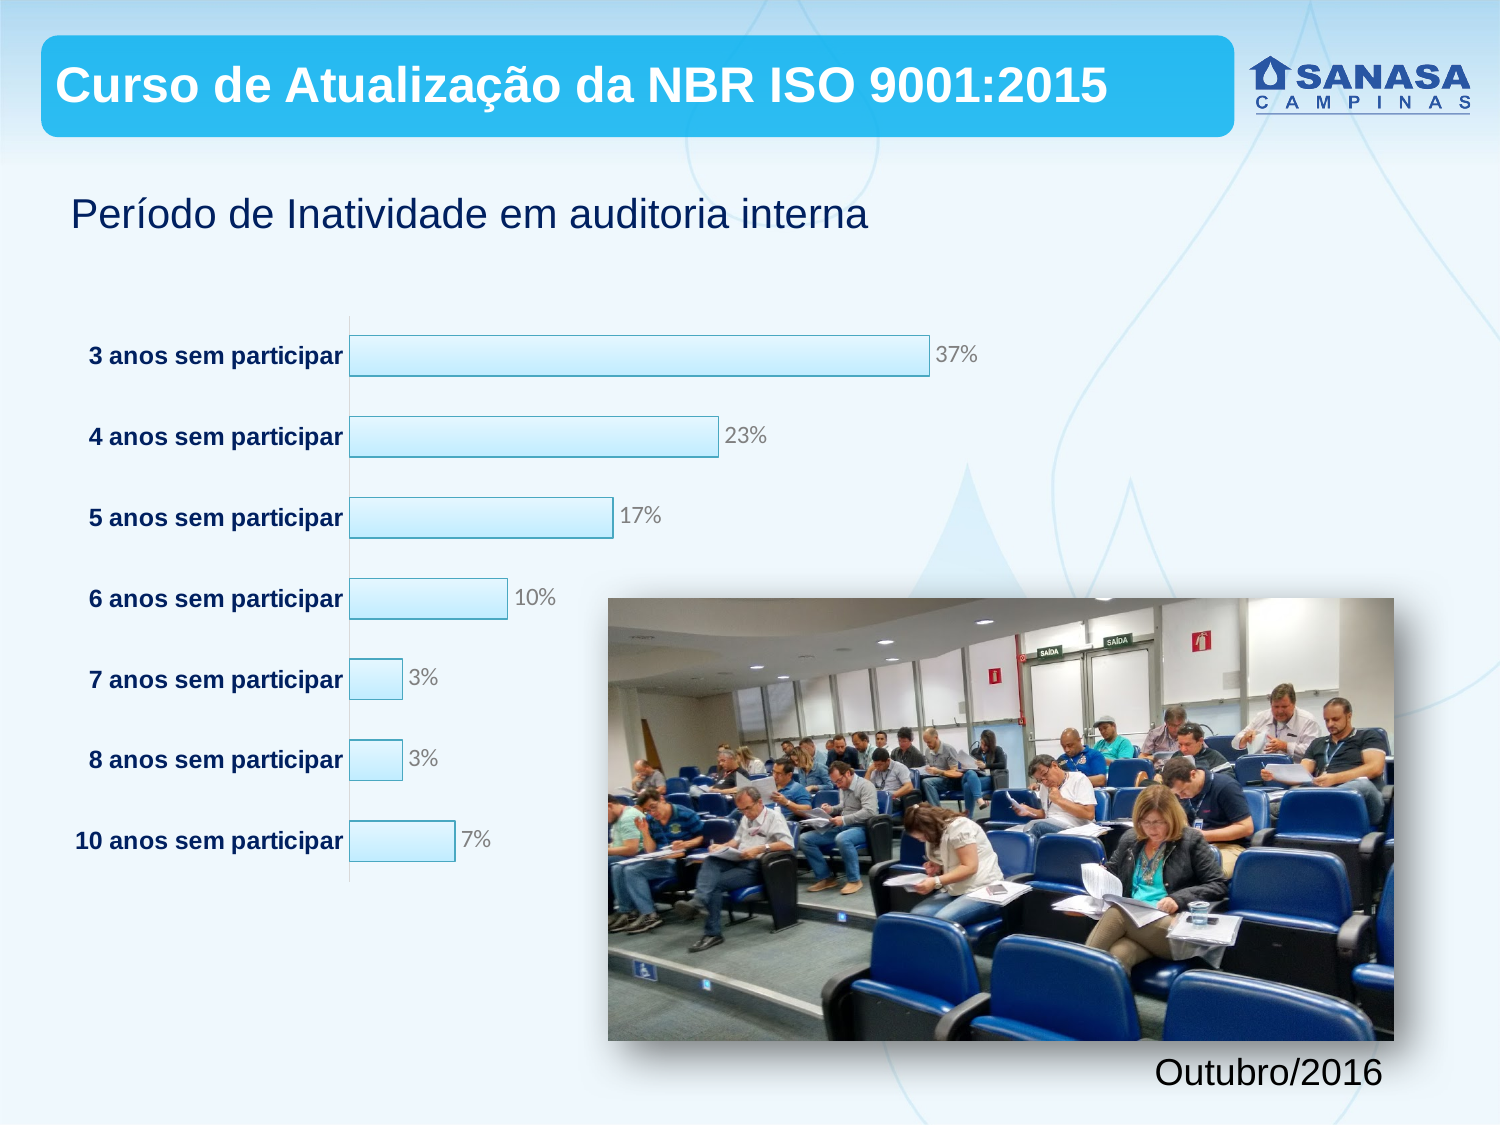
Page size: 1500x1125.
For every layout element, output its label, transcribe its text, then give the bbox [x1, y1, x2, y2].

picture [0, 0, 1500, 1125]
text_box Curso de Atualização da NBR ISO 9001:2015 [41, 44, 1236, 120]
text_box Outubro/2016 [1139, 1040, 1483, 1101]
chart [55, 303, 1002, 894]
text_box Período de Inatividade em auditoria interna [55, 179, 987, 244]
